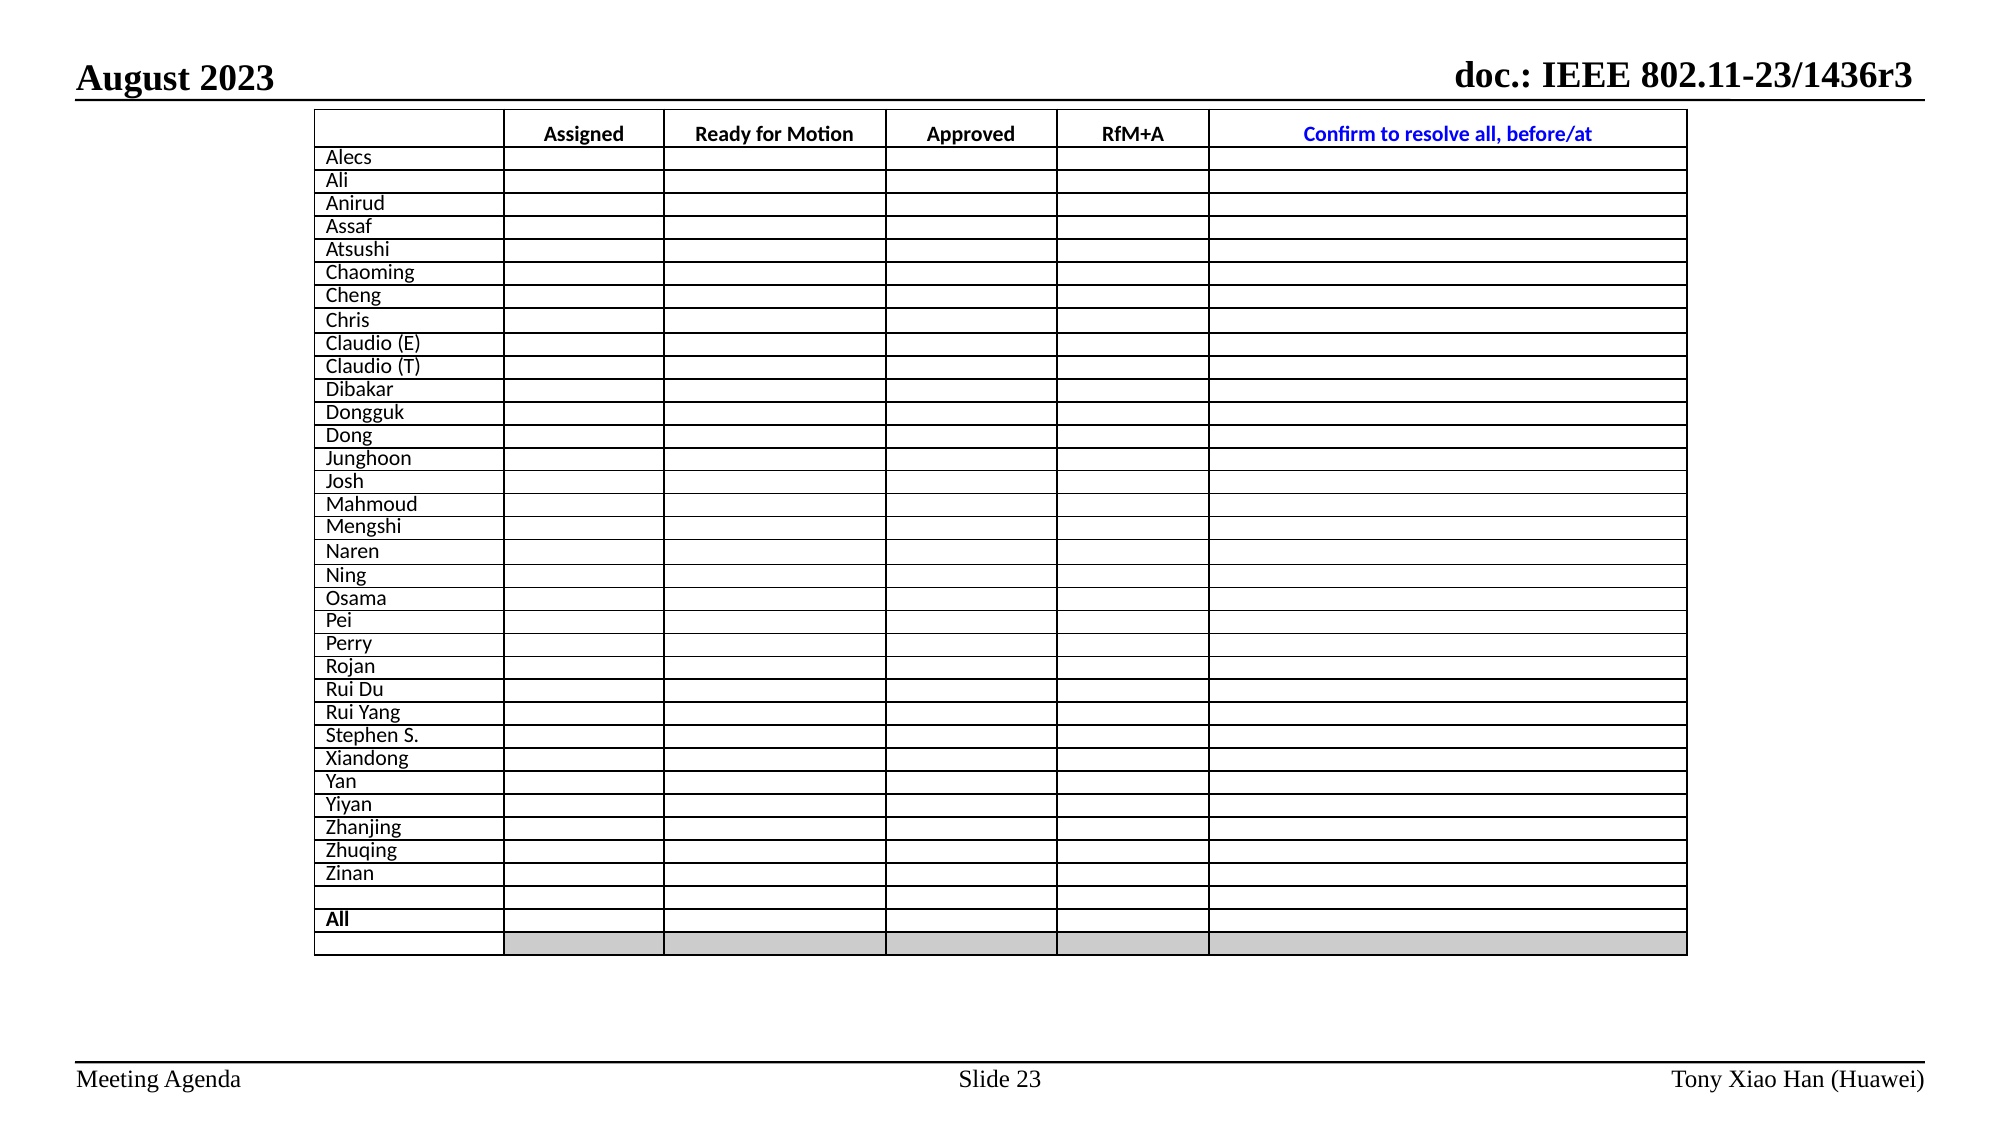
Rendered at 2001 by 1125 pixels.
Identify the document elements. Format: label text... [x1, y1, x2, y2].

table_cell Alecs [315, 148, 503, 169]
table_cell [505, 540, 663, 564]
table_cell [1210, 887, 1686, 908]
table_cell [1058, 494, 1208, 516]
table_cell [1058, 818, 1208, 839]
table_cell [887, 217, 1056, 238]
table_cell [1058, 148, 1208, 169]
table_cell [1058, 380, 1208, 401]
table_cell [665, 263, 885, 284]
table_cell [1210, 217, 1686, 238]
table_cell Dong [315, 426, 503, 447]
table_cell [665, 680, 885, 701]
table_cell [505, 309, 663, 332]
table_cell [1210, 841, 1686, 862]
table_cell Dongguk [315, 403, 503, 424]
table_cell [1210, 910, 1686, 931]
table_cell [887, 726, 1056, 747]
table_cell [505, 403, 663, 424]
table_cell [887, 818, 1056, 839]
table_cell [665, 426, 885, 447]
table_cell [505, 148, 663, 169]
table_cell [665, 887, 885, 908]
table_cell [505, 749, 663, 770]
table_cell [887, 494, 1056, 516]
table_cell [505, 588, 663, 610]
table_cell [665, 517, 885, 539]
table_cell Junghoon [315, 449, 503, 470]
table_header RfM+A [1058, 110, 1208, 146]
table_cell [665, 494, 885, 516]
table_cell [1058, 611, 1208, 633]
table_cell [887, 772, 1056, 793]
table_cell [505, 910, 663, 931]
table_cell [1210, 772, 1686, 793]
table_cell Rojan [315, 657, 503, 678]
table_cell [1058, 933, 1208, 954]
table_cell [1210, 611, 1686, 633]
table_header [315, 110, 503, 146]
table_cell Osama [315, 588, 503, 610]
table_cell [887, 588, 1056, 610]
table_cell All [315, 910, 503, 931]
table_cell [887, 309, 1056, 332]
table_cell [665, 240, 885, 261]
table_cell [505, 565, 663, 587]
table_cell [505, 380, 663, 401]
table_cell [1210, 818, 1686, 839]
table_header Ready for Motion [665, 110, 885, 146]
table_cell [1058, 403, 1208, 424]
table_cell [1210, 726, 1686, 747]
table_cell [1210, 680, 1686, 701]
table_cell [1210, 309, 1686, 332]
table_cell [665, 217, 885, 238]
table_cell [665, 540, 885, 564]
table_cell [1058, 263, 1208, 284]
table_cell [505, 449, 663, 470]
table_cell [505, 864, 663, 885]
table_cell [665, 171, 885, 192]
table_cell [665, 657, 885, 678]
table_cell [1058, 726, 1208, 747]
table_cell [1210, 864, 1686, 885]
table_cell [505, 357, 663, 378]
table_cell [665, 933, 885, 954]
table_cell [665, 611, 885, 633]
table_cell [665, 449, 885, 470]
table_cell [505, 334, 663, 355]
table_cell [887, 171, 1056, 192]
table_cell [505, 818, 663, 839]
table_cell Zhuqing [315, 841, 503, 862]
table_cell [1058, 565, 1208, 587]
table_cell [1058, 864, 1208, 885]
table_cell [1210, 517, 1686, 539]
table_cell [1058, 426, 1208, 447]
table_cell Chaoming [315, 263, 503, 284]
table_cell [665, 380, 885, 401]
table_cell [1210, 657, 1686, 678]
table_cell [505, 426, 663, 447]
table_cell [665, 588, 885, 610]
table_cell [1210, 403, 1686, 424]
table_cell [887, 194, 1056, 215]
table_cell [505, 171, 663, 192]
table_cell Zinan [315, 864, 503, 885]
table_cell [1058, 588, 1208, 610]
table_cell [665, 565, 885, 587]
table_cell [1058, 240, 1208, 261]
table_cell Xiandong [315, 749, 503, 770]
table_cell [1210, 148, 1686, 169]
table_cell [1210, 540, 1686, 564]
table_cell [665, 772, 885, 793]
table_cell [505, 703, 663, 724]
table_cell [1058, 357, 1208, 378]
table_cell [505, 726, 663, 747]
table_cell Pei [315, 611, 503, 633]
table_cell [505, 887, 663, 908]
table_cell Rui Du [315, 680, 503, 701]
table_cell [887, 357, 1056, 378]
table_cell [505, 217, 663, 238]
table_cell [1058, 309, 1208, 332]
table_cell [887, 334, 1056, 355]
table_cell [505, 494, 663, 516]
table_cell [665, 309, 885, 332]
table_cell [1210, 449, 1686, 470]
table_cell Claudio (E) [315, 334, 503, 355]
table_cell [1058, 680, 1208, 701]
table_cell [1058, 334, 1208, 355]
table_cell [1058, 657, 1208, 678]
table_cell Zhanjing [315, 818, 503, 839]
table_cell [1210, 795, 1686, 816]
table_cell [887, 634, 1056, 656]
table_cell [1058, 194, 1208, 215]
table_cell [1058, 795, 1208, 816]
table_cell [505, 933, 663, 954]
table_cell Claudio (T) [315, 357, 503, 378]
table_cell [887, 471, 1056, 493]
table_cell [1210, 426, 1686, 447]
table_header Assigned [505, 110, 663, 146]
table_cell [887, 841, 1056, 862]
table_cell Josh [315, 471, 503, 493]
table_cell Ning [315, 565, 503, 587]
table_cell Rui Yang [315, 703, 503, 724]
table_cell [505, 286, 663, 307]
table_cell [887, 540, 1056, 564]
table_cell [665, 703, 885, 724]
table_cell [1058, 703, 1208, 724]
table_cell [1210, 194, 1686, 215]
table_cell [505, 517, 663, 539]
table_cell [665, 286, 885, 307]
table_cell Yiyan [315, 795, 503, 816]
table_cell Dibakar [315, 380, 503, 401]
table_cell [887, 403, 1056, 424]
table_cell [1210, 933, 1686, 954]
table_cell [315, 887, 503, 908]
table_cell Yan [315, 772, 503, 793]
table_cell [1210, 749, 1686, 770]
table_cell [505, 795, 663, 816]
table_cell Stephen S. [315, 726, 503, 747]
table_cell [887, 148, 1056, 169]
table_cell [1058, 171, 1208, 192]
table_cell Perry [315, 634, 503, 656]
table_cell [505, 841, 663, 862]
table_cell [887, 449, 1056, 470]
table_cell [665, 749, 885, 770]
table_cell [1058, 517, 1208, 539]
table_cell [665, 795, 885, 816]
table_header Confirm to resolve all, before/at [1210, 110, 1686, 146]
table_cell [1210, 286, 1686, 307]
table_cell [1058, 286, 1208, 307]
table_cell [665, 910, 885, 931]
table_cell [1058, 449, 1208, 470]
table_cell [887, 680, 1056, 701]
table_cell [887, 380, 1056, 401]
table_cell [505, 657, 663, 678]
table_cell [505, 471, 663, 493]
table_cell Ali [315, 171, 503, 192]
table_cell [1210, 471, 1686, 493]
table_cell [505, 680, 663, 701]
table_cell [887, 565, 1056, 587]
table_cell [1210, 494, 1686, 516]
table_cell [887, 749, 1056, 770]
table_cell [1058, 887, 1208, 908]
table_cell [887, 611, 1056, 633]
table_cell [887, 887, 1056, 908]
table_cell [887, 286, 1056, 307]
table_cell [505, 263, 663, 284]
table_cell [665, 471, 885, 493]
table_cell [665, 634, 885, 656]
table_cell [1210, 703, 1686, 724]
table_cell [887, 864, 1056, 885]
table_cell Atsushi [315, 240, 503, 261]
table_cell Naren [315, 540, 503, 564]
table_cell Mengshi [315, 517, 503, 539]
table_cell [665, 148, 885, 169]
table_cell [505, 772, 663, 793]
table_cell [887, 910, 1056, 931]
table_cell [665, 403, 885, 424]
table_cell [665, 357, 885, 378]
table_cell [665, 818, 885, 839]
table_cell Chris [315, 309, 503, 332]
table_cell [665, 194, 885, 215]
table_cell [1058, 471, 1208, 493]
table_cell [1058, 910, 1208, 931]
table_cell [887, 657, 1056, 678]
table_cell [665, 841, 885, 862]
table_cell [665, 334, 885, 355]
table_cell [1210, 634, 1686, 656]
table_cell [887, 263, 1056, 284]
table_cell [1058, 634, 1208, 656]
table_cell [1210, 171, 1686, 192]
table_cell [505, 634, 663, 656]
table_cell [1058, 217, 1208, 238]
table_cell [1210, 380, 1686, 401]
table_cell [1058, 540, 1208, 564]
table_cell [1210, 263, 1686, 284]
table_cell [665, 864, 885, 885]
table_cell [887, 795, 1056, 816]
table_cell [315, 933, 503, 954]
table_cell [1058, 749, 1208, 770]
table_cell [887, 703, 1056, 724]
table_cell [1058, 841, 1208, 862]
table_cell [887, 517, 1056, 539]
table_cell Assaf [315, 217, 503, 238]
table_cell [1210, 565, 1686, 587]
table_header Approved [887, 110, 1056, 146]
table_cell [505, 194, 663, 215]
table_cell [1210, 240, 1686, 261]
table_cell Mahmoud [315, 494, 503, 516]
table_cell [665, 726, 885, 747]
table_cell [887, 426, 1056, 447]
table_cell Anirud [315, 194, 503, 215]
table_cell [887, 933, 1056, 954]
table_cell [1210, 334, 1686, 355]
table_cell [1058, 772, 1208, 793]
table_cell [505, 611, 663, 633]
table_cell [1210, 588, 1686, 610]
table_cell [887, 240, 1056, 261]
table_cell [505, 240, 663, 261]
table_cell Cheng [315, 286, 503, 307]
table_cell [1210, 357, 1686, 378]
